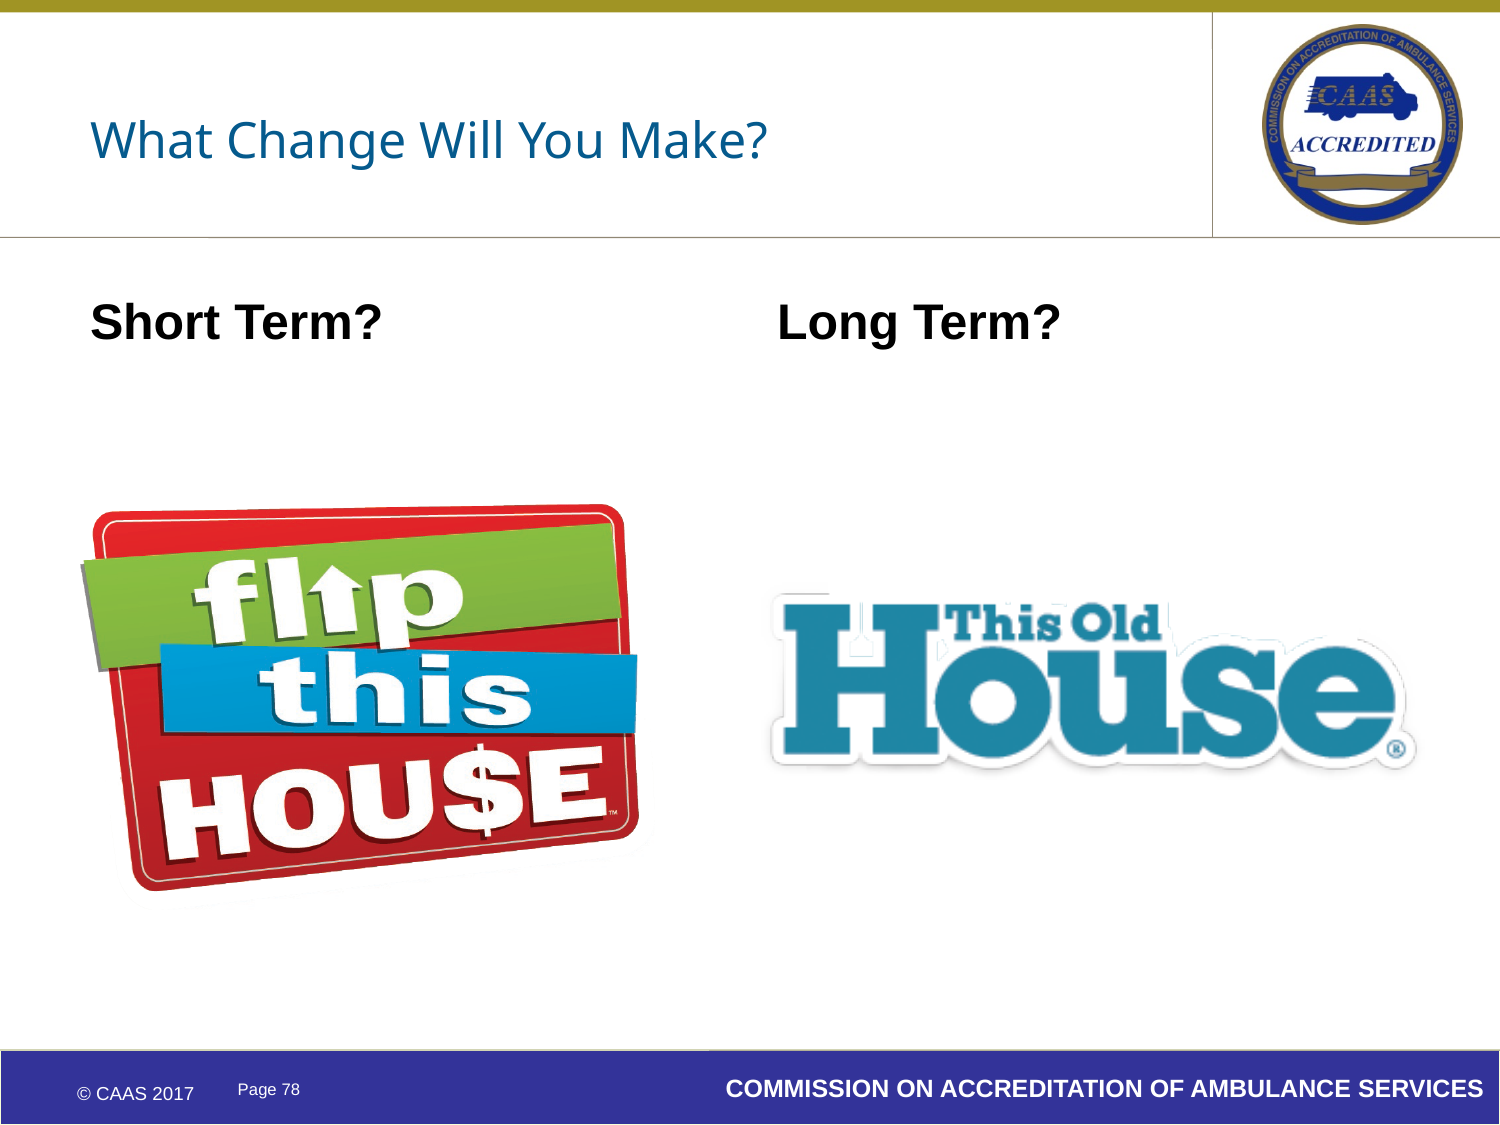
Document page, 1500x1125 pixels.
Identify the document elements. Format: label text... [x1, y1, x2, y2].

title What Change Will You Make? [74, 44, 1426, 233]
list Short Term? [74, 251, 738, 357]
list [74, 487, 656, 910]
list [761, 581, 1426, 780]
picture [1262, 24, 1463, 225]
list Long Term? [761, 251, 1426, 357]
